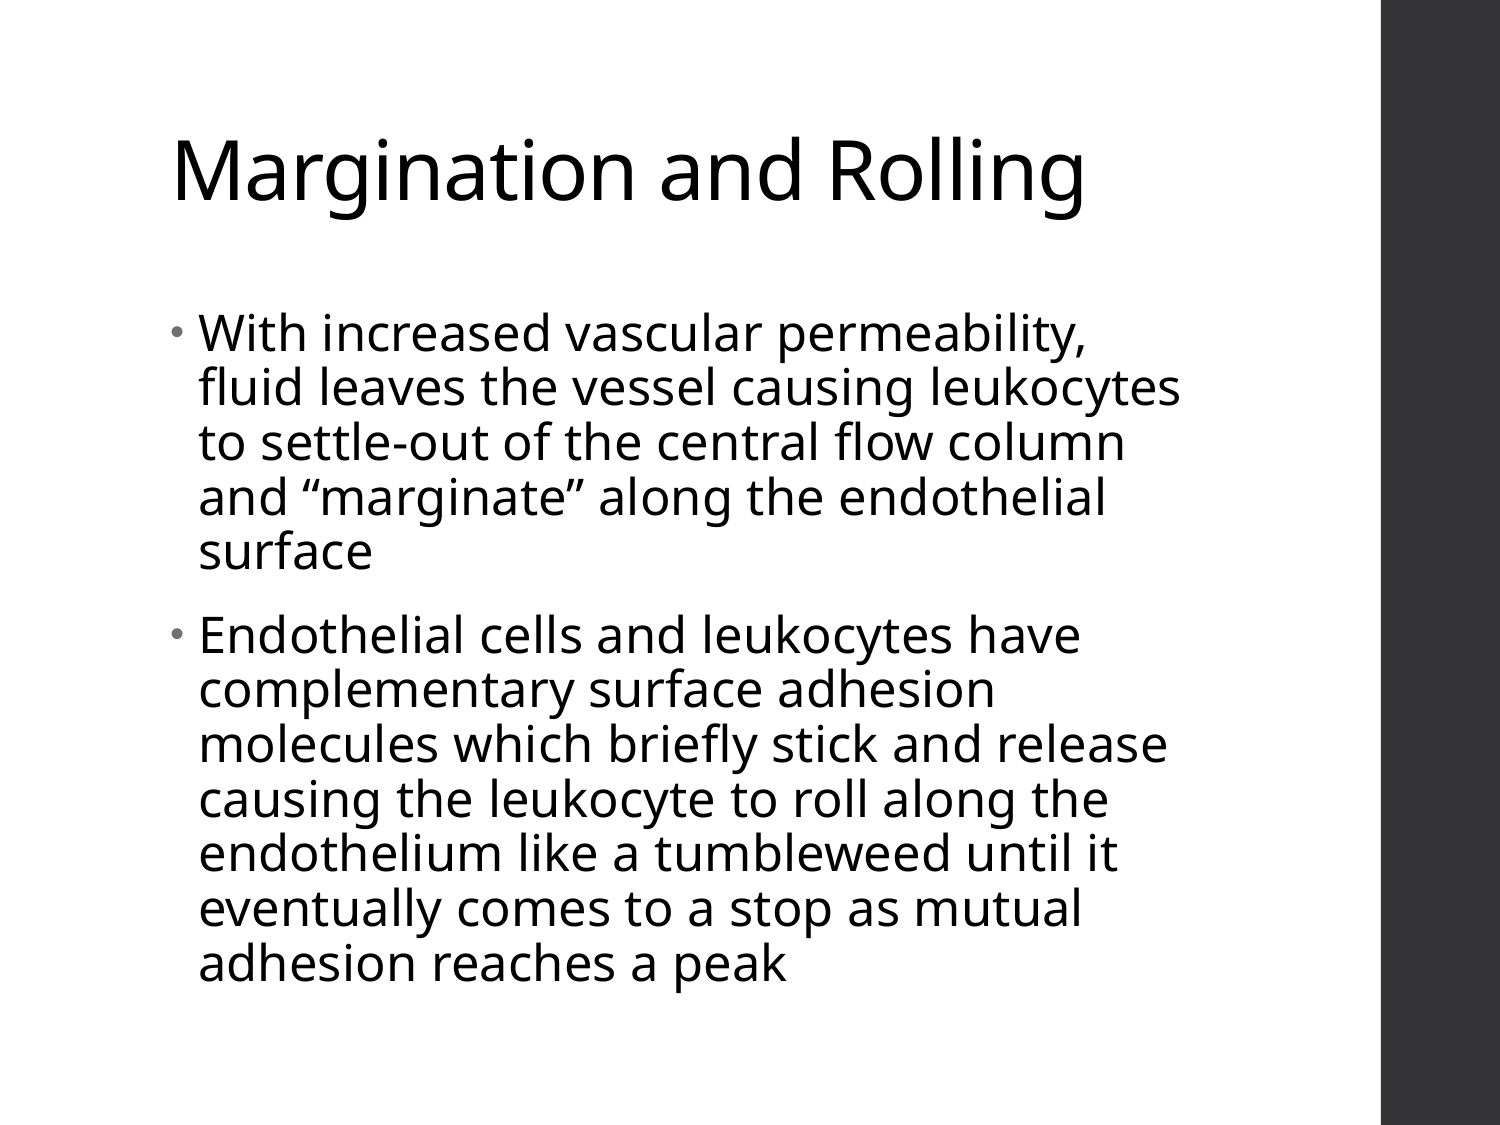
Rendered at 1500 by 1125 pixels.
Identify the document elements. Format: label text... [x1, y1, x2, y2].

title Margination and Rolling [155, 111, 1348, 227]
list With increased vascular permeability, fluid leaves the vessel causing leukocytes to settle-out of the central flow column and “marginate” along the endothelial surface Endothelial cells and leukocytes have complementary surface adhesion molecules which briefly stick and release causing the leukocyte to roll along the endothelium like a tumbleweed until it eventually comes to a stop as mutual adhesion reaches a peak [155, 299, 1213, 1014]
